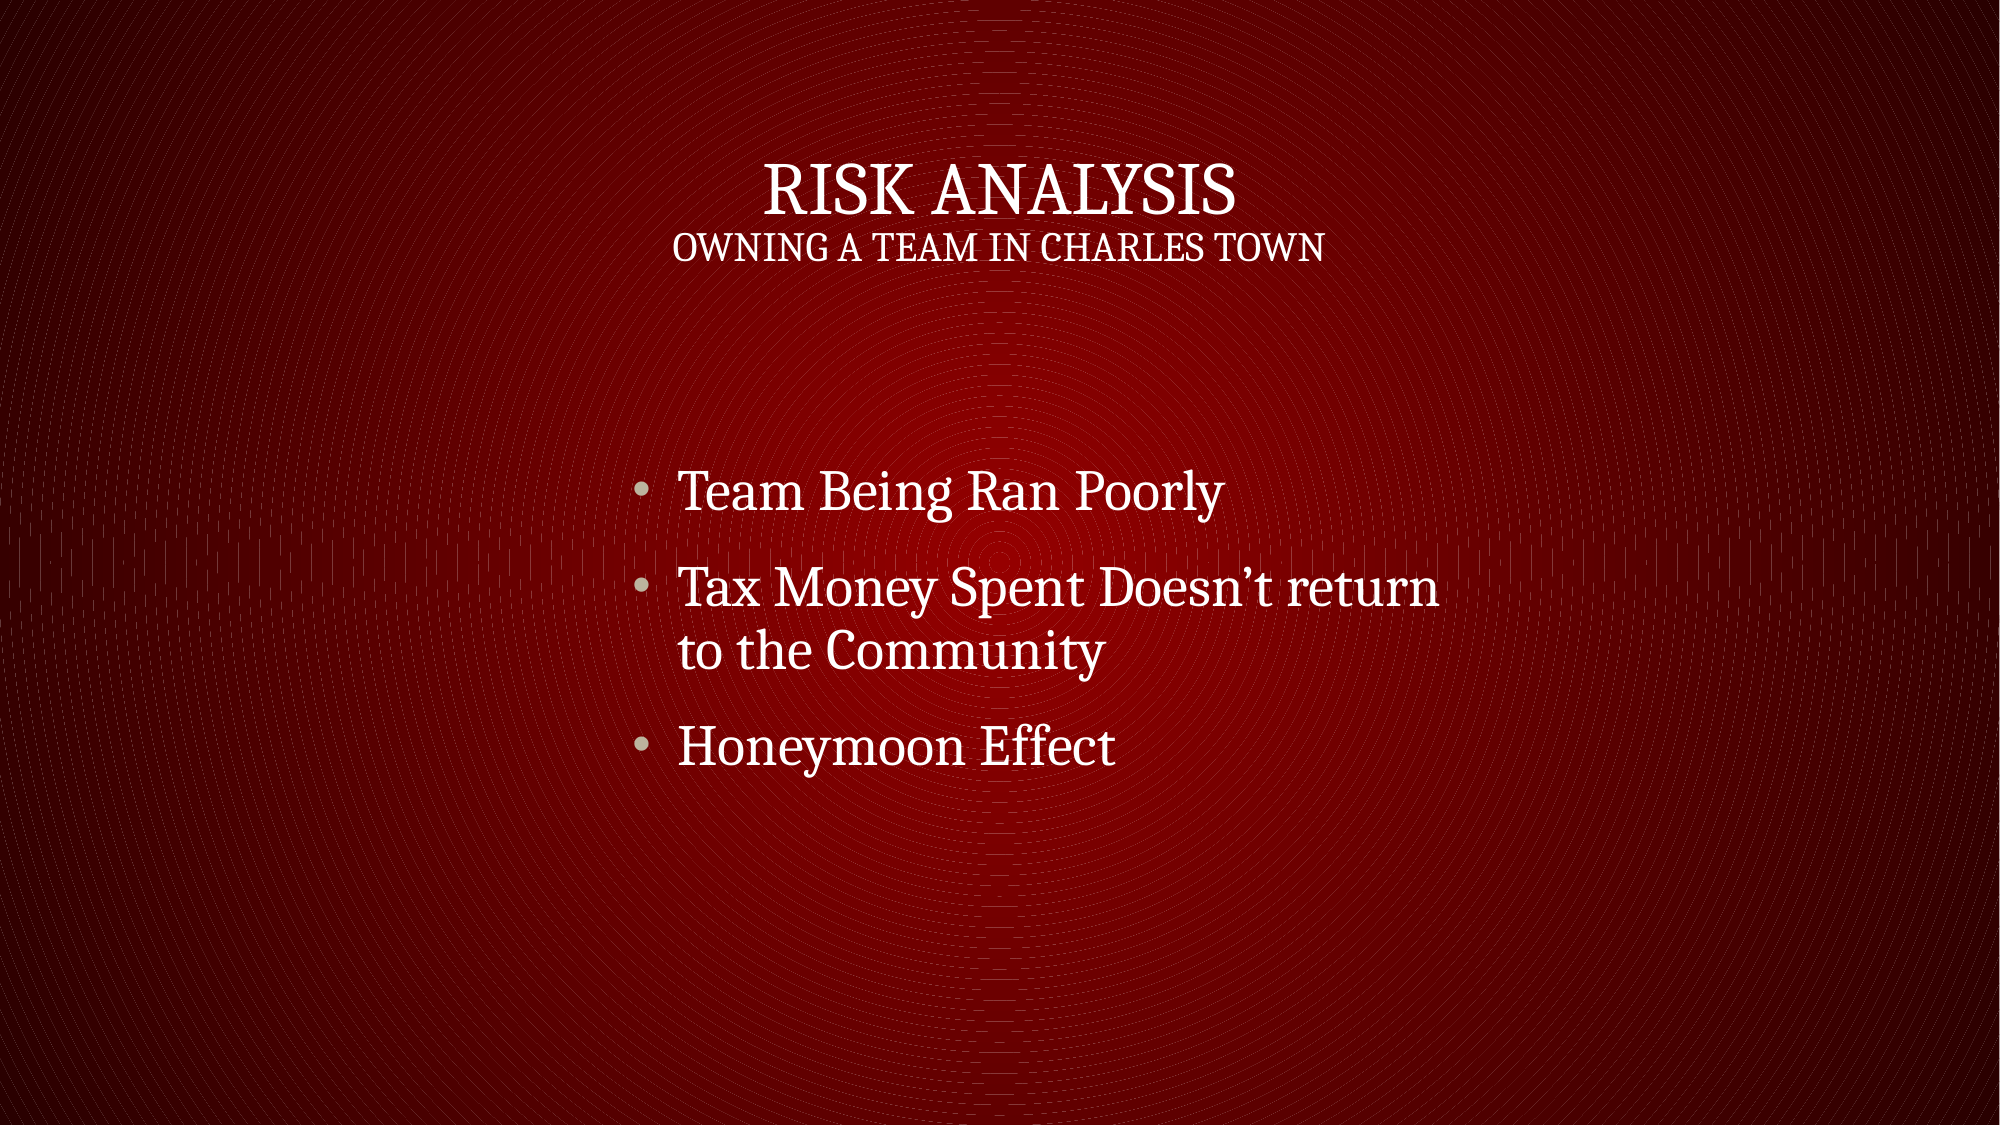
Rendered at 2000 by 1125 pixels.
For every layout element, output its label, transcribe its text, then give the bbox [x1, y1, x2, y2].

list Team Being Ran Poorly Tax Money Spent Doesn’t return to the Community Honeymoon Effect [612, 450, 1462, 830]
title Risk analysis owning a team in Charles Town [149, 79, 1850, 280]
